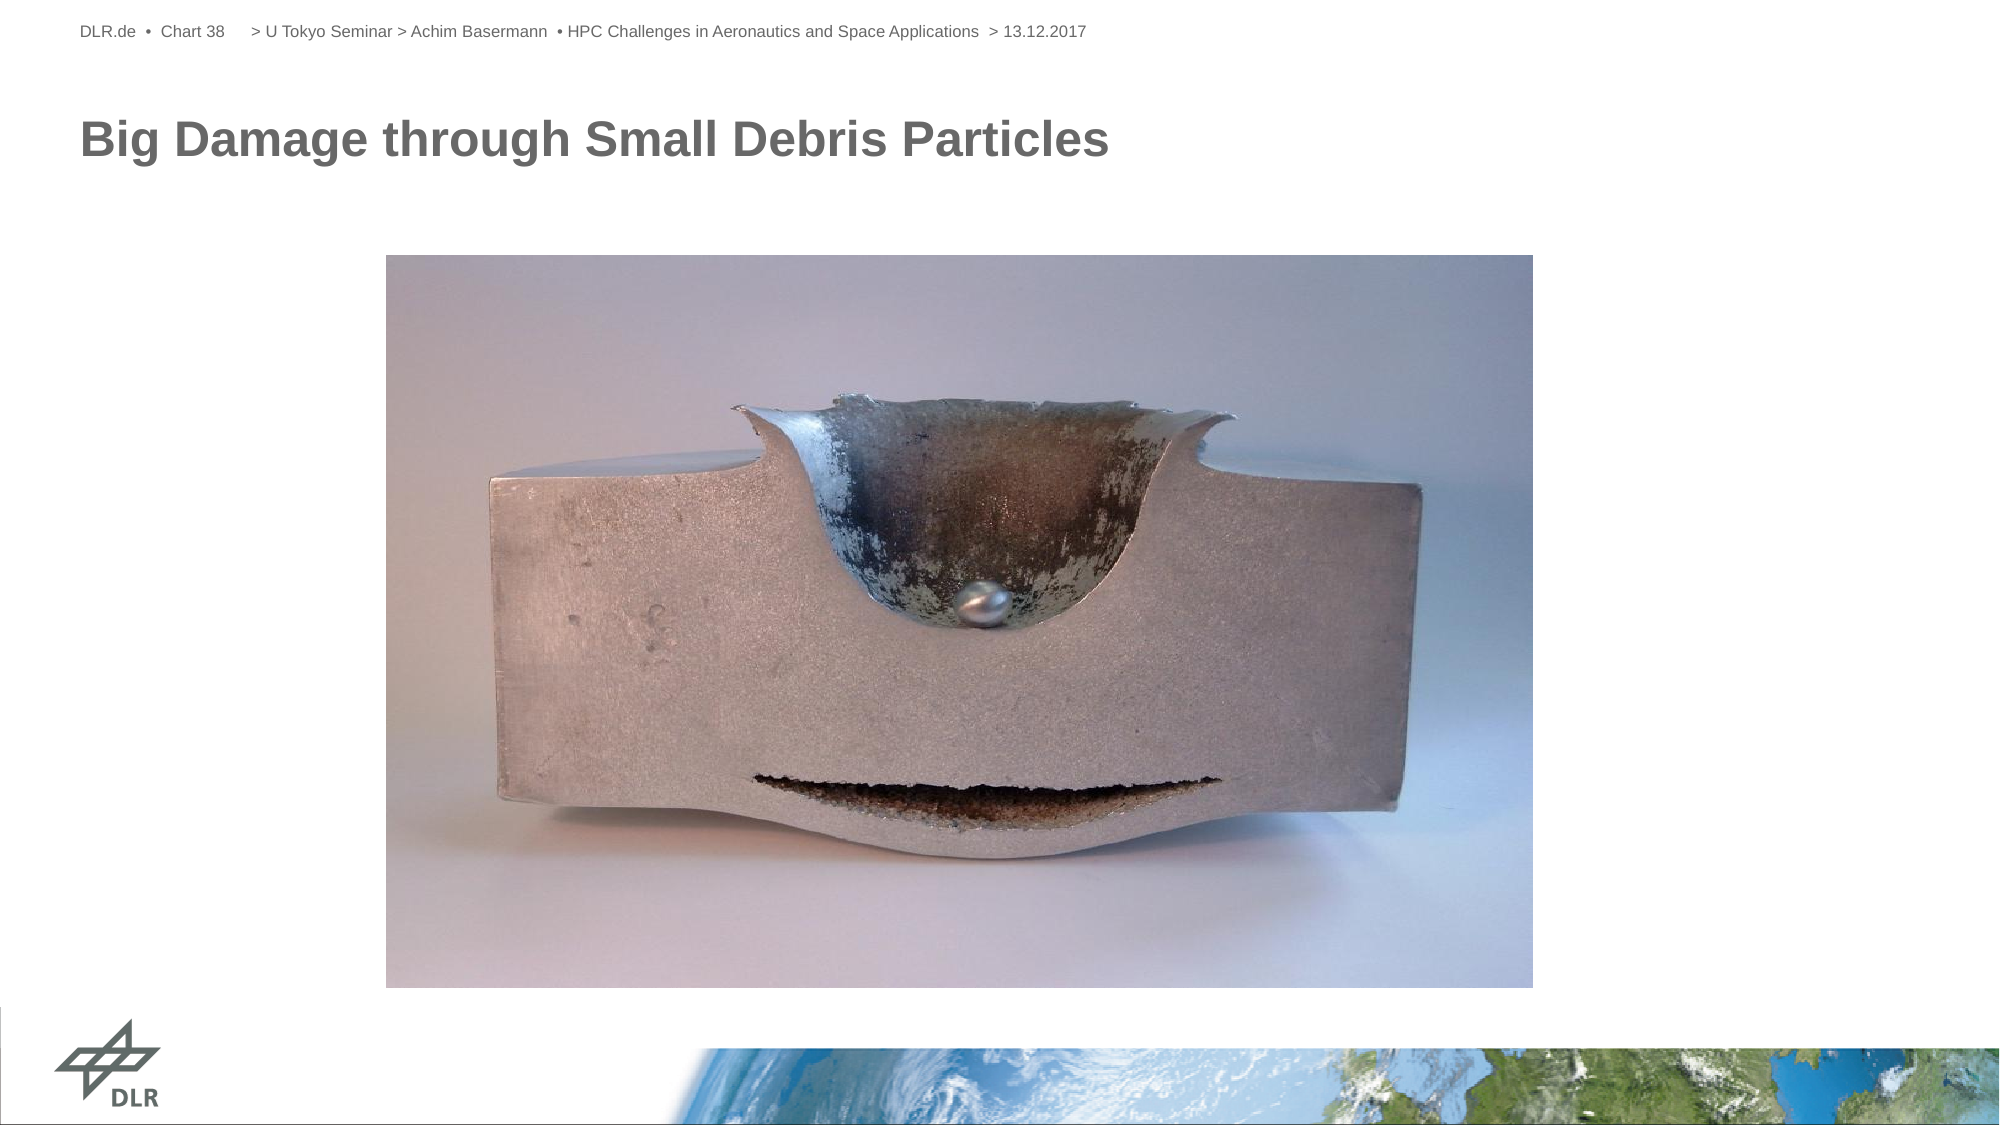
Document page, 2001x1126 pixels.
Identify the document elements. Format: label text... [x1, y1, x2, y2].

picture [0, 1007, 2000, 1125]
title Big Damage through Small Debris Particles [79, 106, 1921, 228]
footer > U Tokyo Seminar > Achim Basermann • HPC Challenges in Aeronautics and Space Applications > 13.12.2017 [251, 20, 1921, 45]
picture [385, 255, 1533, 989]
slide_number DLR.de • Chart 38 [79, 20, 251, 45]
